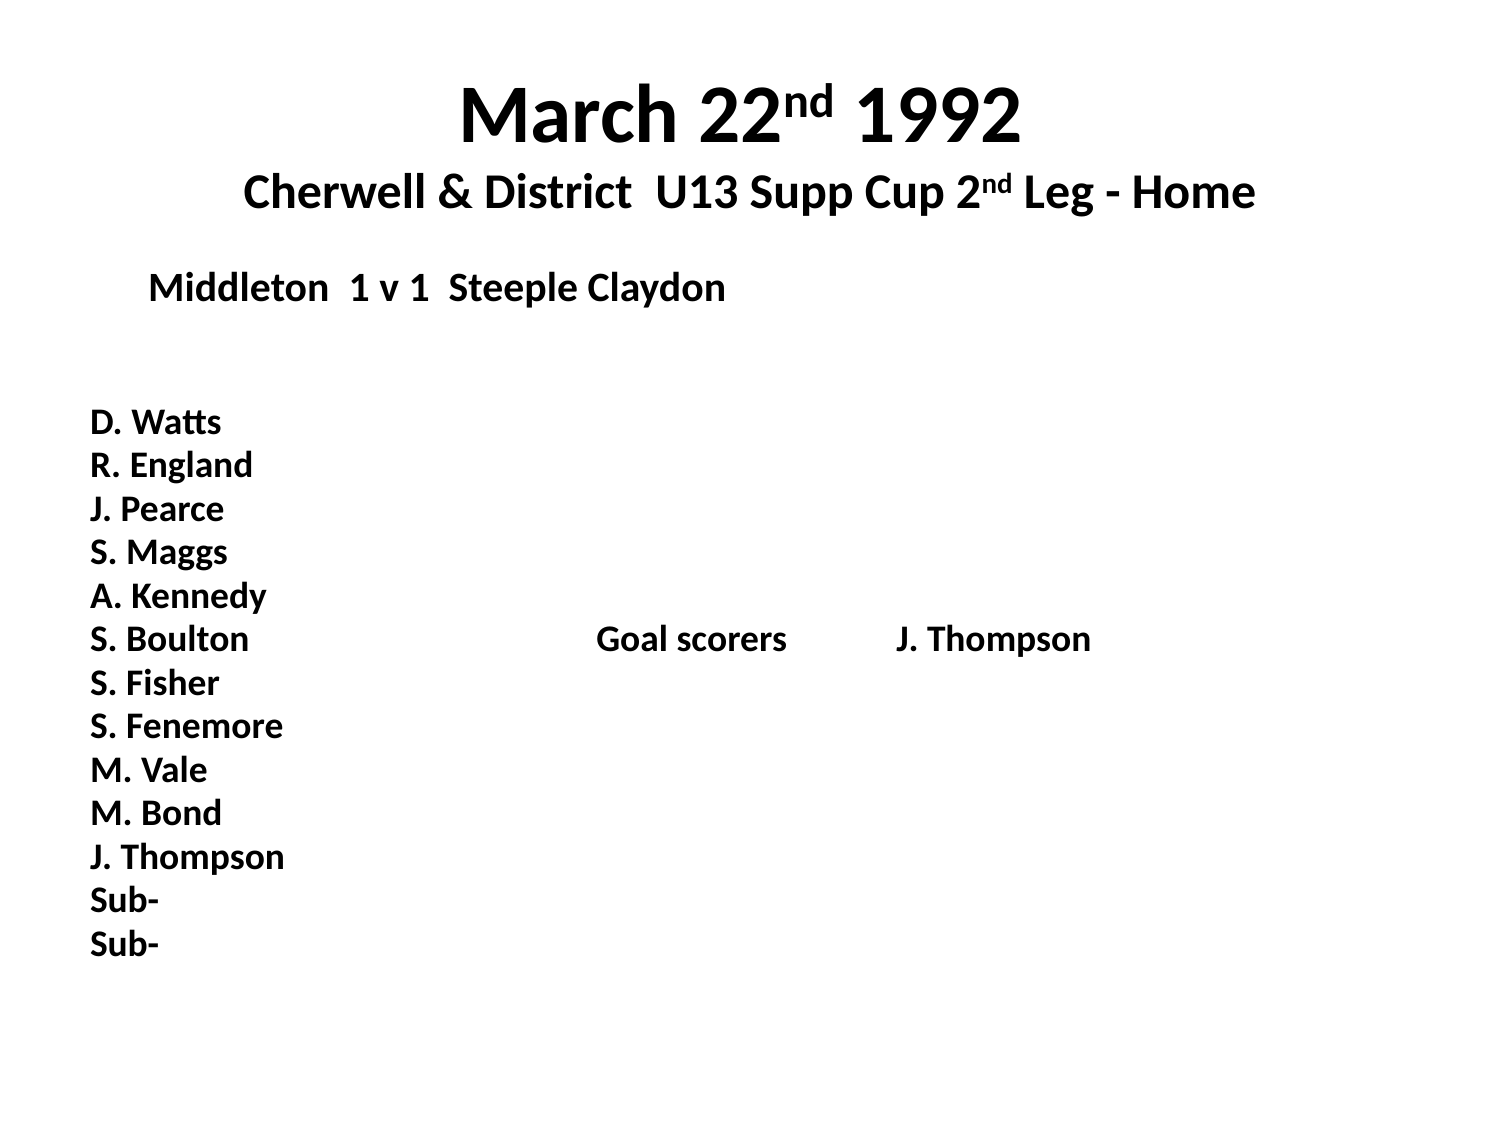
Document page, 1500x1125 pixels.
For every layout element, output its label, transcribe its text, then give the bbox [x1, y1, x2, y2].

title March 22nd 1992 Cherwell & District U13 Supp Cup 2nd Leg - Home [75, 45, 1425, 233]
list Middleton 1 v 1 Steeple Claydon D. Watts R. England J. Pearce S. Maggs A. Kennedy S. Boulton Goal scorers J. Thompson S. Fisher S. Fenemore M. Vale M. Bond J. Thompson Sub- Sub- [75, 262, 1425, 1005]
